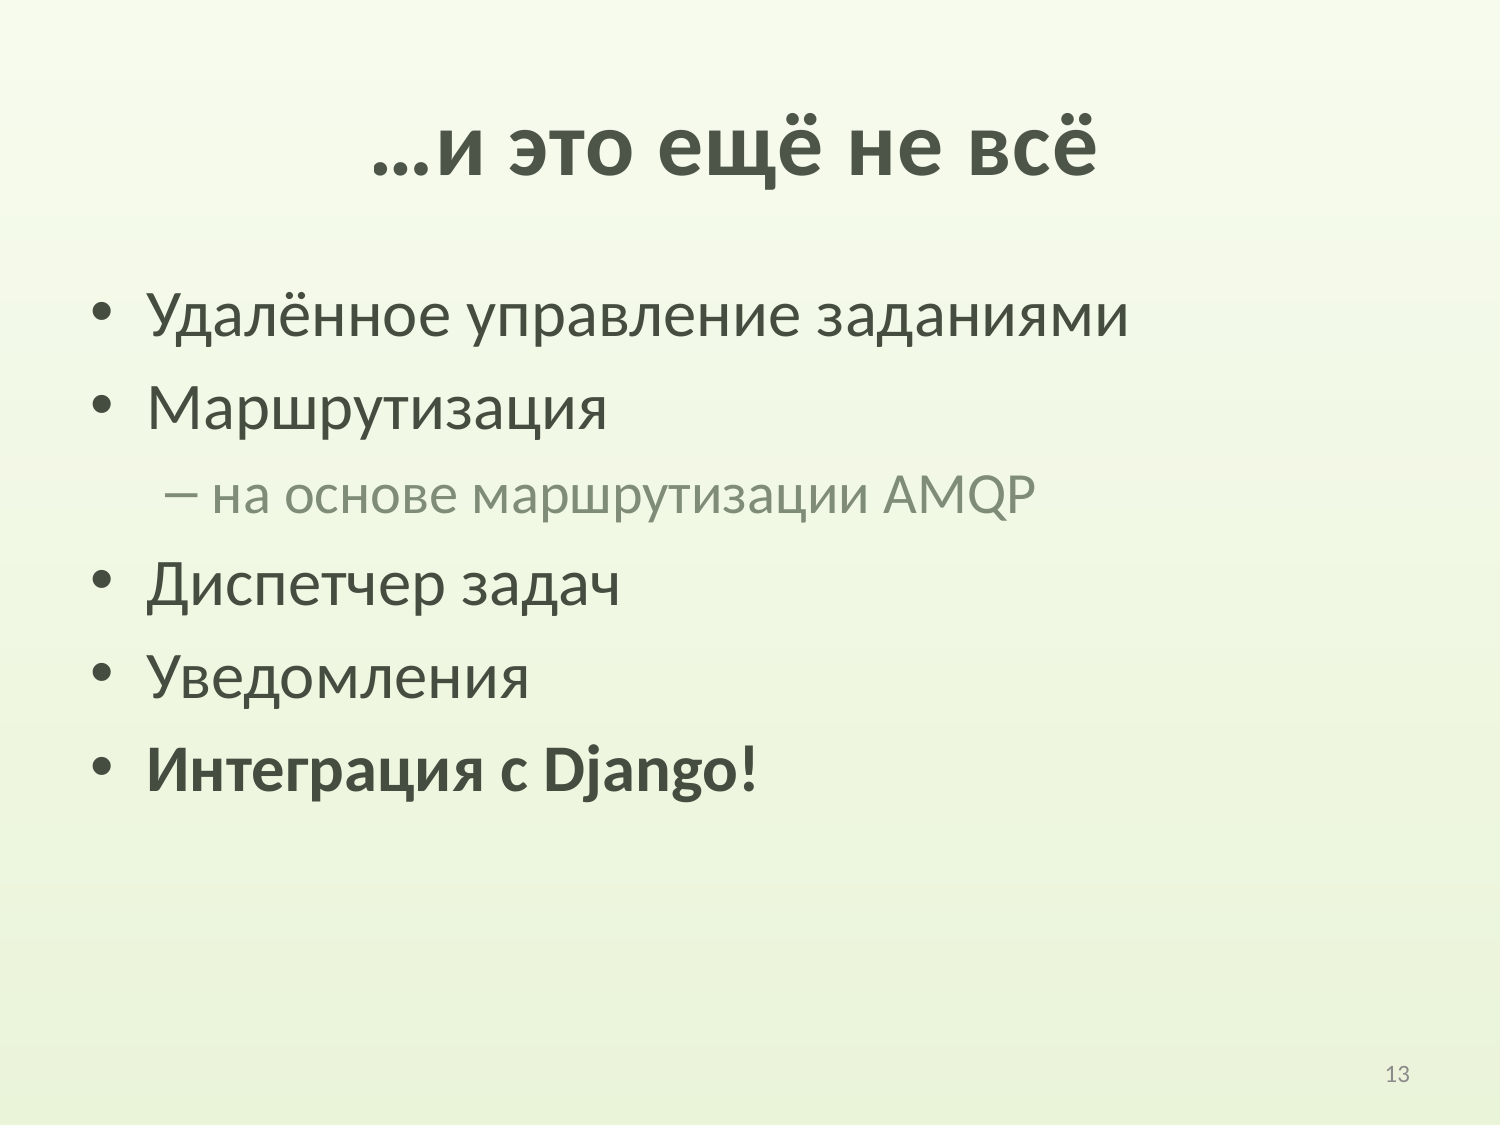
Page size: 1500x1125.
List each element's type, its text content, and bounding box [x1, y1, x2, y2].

slide_number 13 [1074, 1042, 1425, 1103]
title …и это ещё не всё! [75, 45, 1425, 233]
list Удалённое управление заданиями Маршрутизация на основе маршрутизации AMQP Диспетчер задач Уведомления Интеграция с Django! [75, 262, 1425, 1005]
